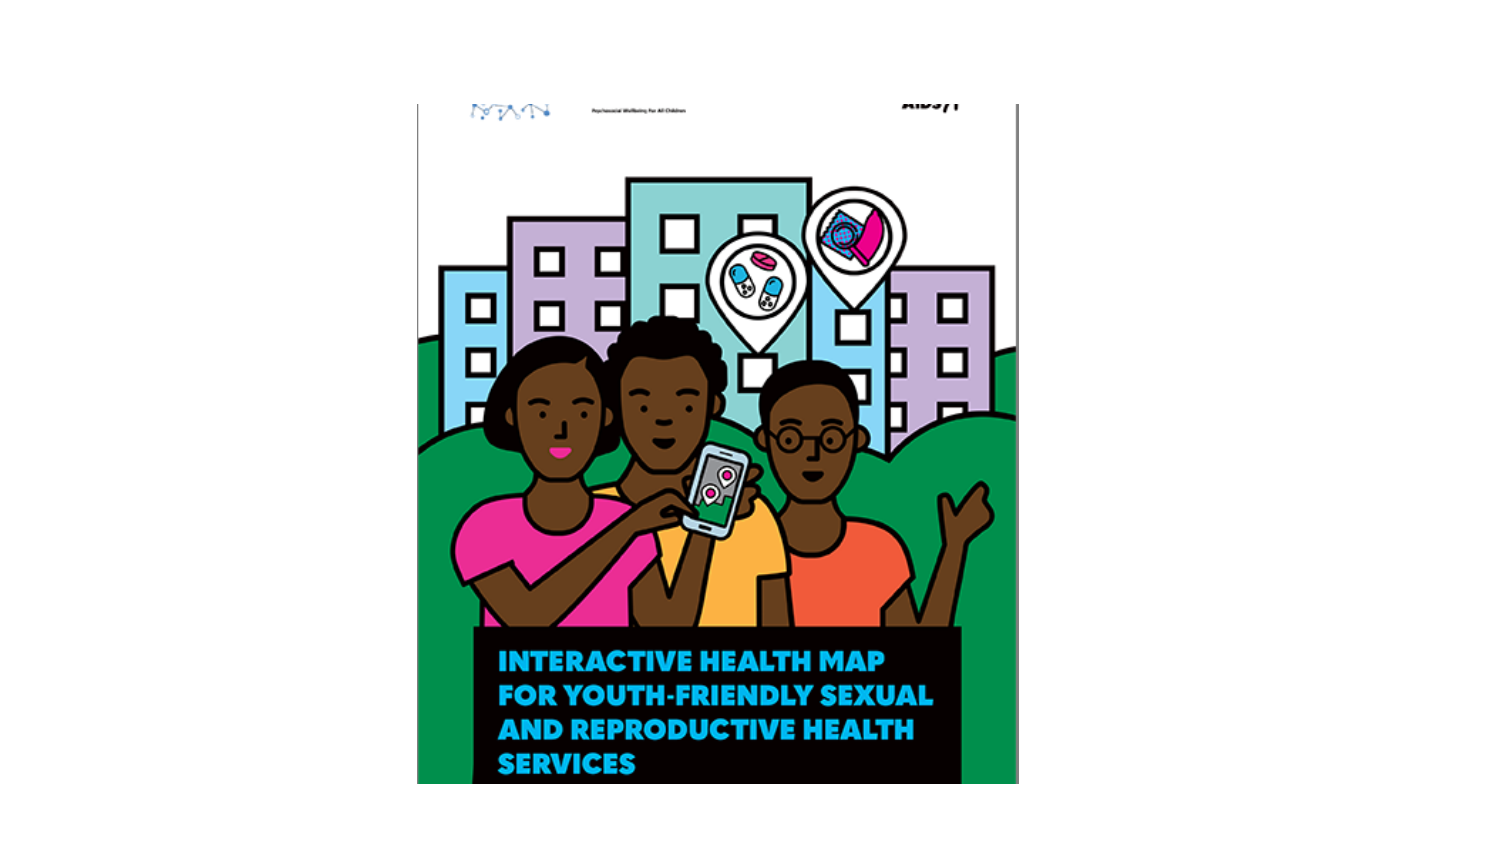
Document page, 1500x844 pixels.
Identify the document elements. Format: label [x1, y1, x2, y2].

picture [416, 104, 1020, 784]
